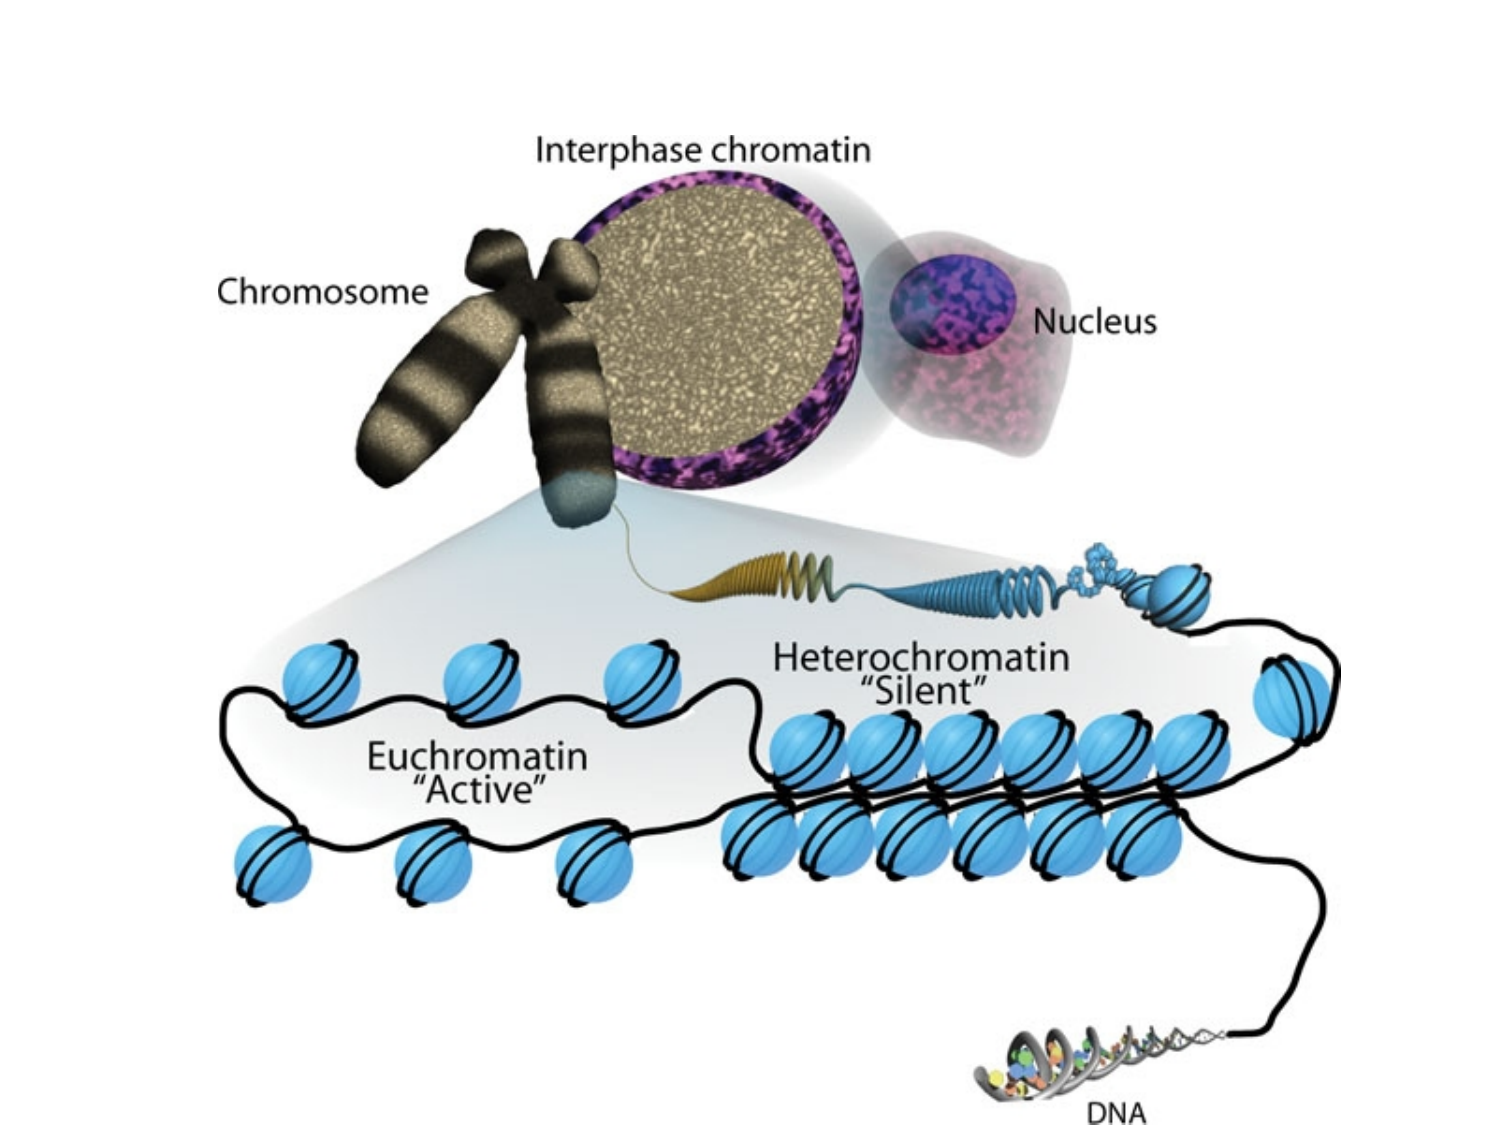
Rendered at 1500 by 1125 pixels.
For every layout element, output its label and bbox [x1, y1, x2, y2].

picture [218, 135, 1341, 1125]
